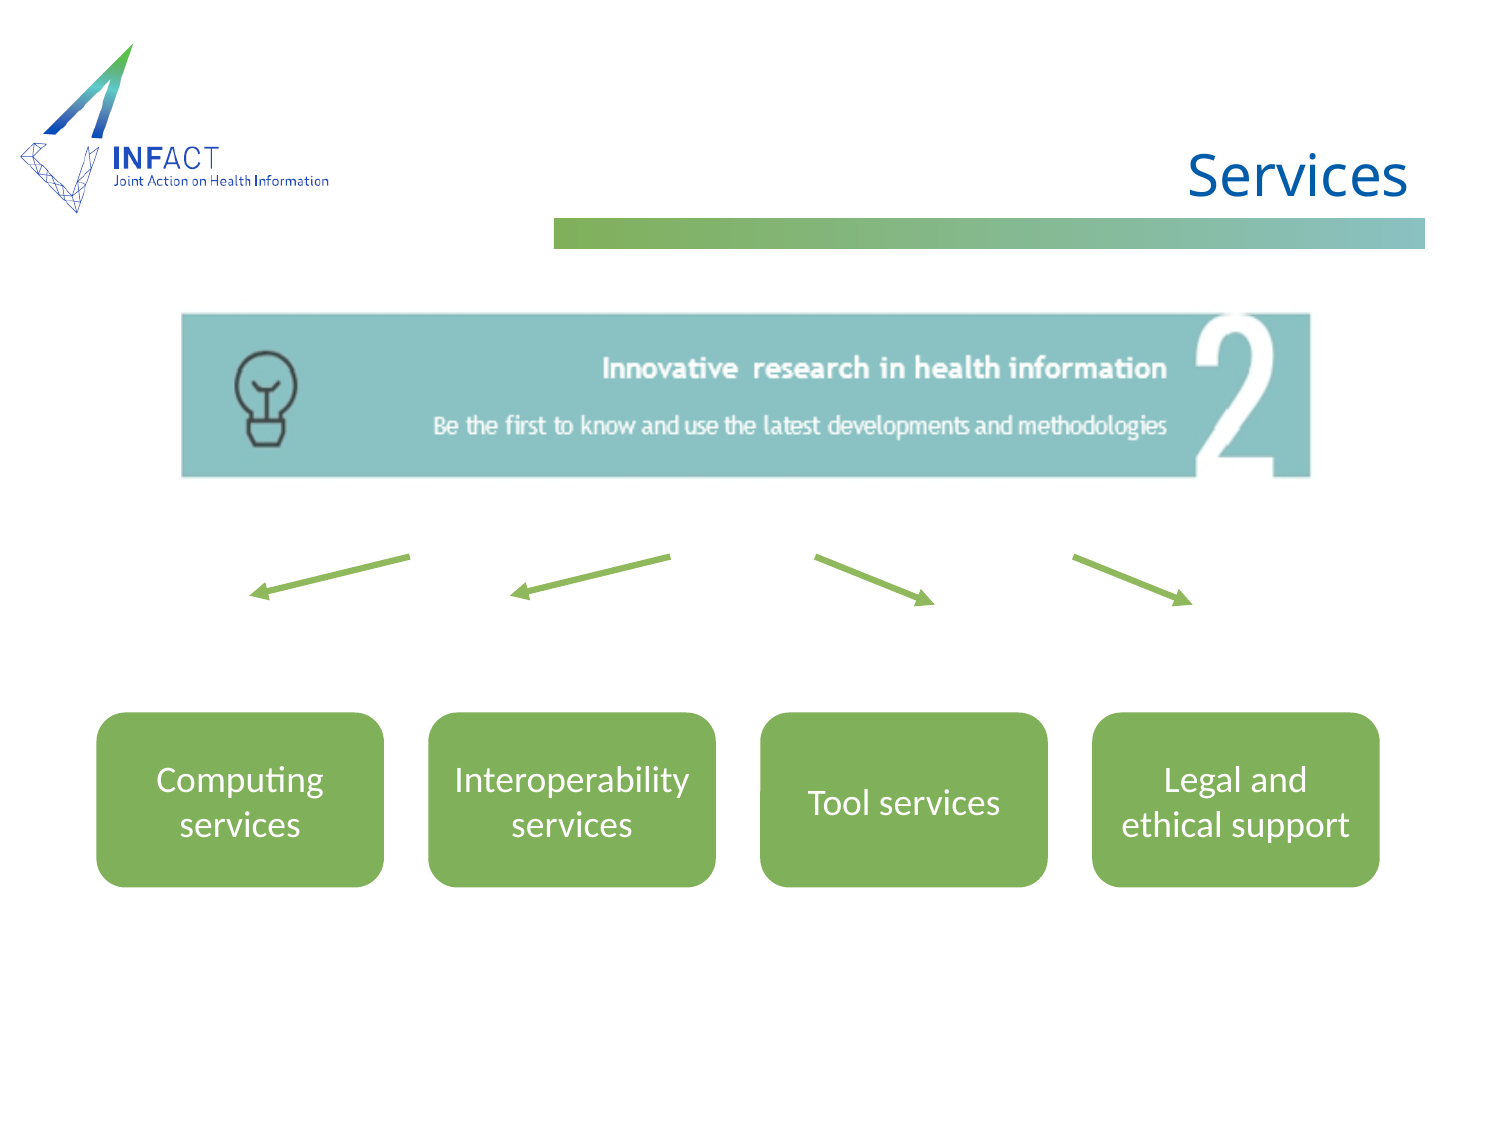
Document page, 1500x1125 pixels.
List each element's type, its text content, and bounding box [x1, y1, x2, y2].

picture [180, 294, 1319, 496]
text_box Tool services [758, 710, 1050, 890]
text_box Interoperability services [426, 710, 718, 890]
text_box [814, 556, 935, 605]
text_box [1072, 556, 1193, 605]
text_box Computing services [94, 710, 387, 890]
picture [12, 38, 338, 219]
text_box Legal and ethical support [1090, 710, 1382, 890]
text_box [249, 556, 410, 596]
title Services [75, 45, 1425, 216]
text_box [509, 556, 671, 596]
